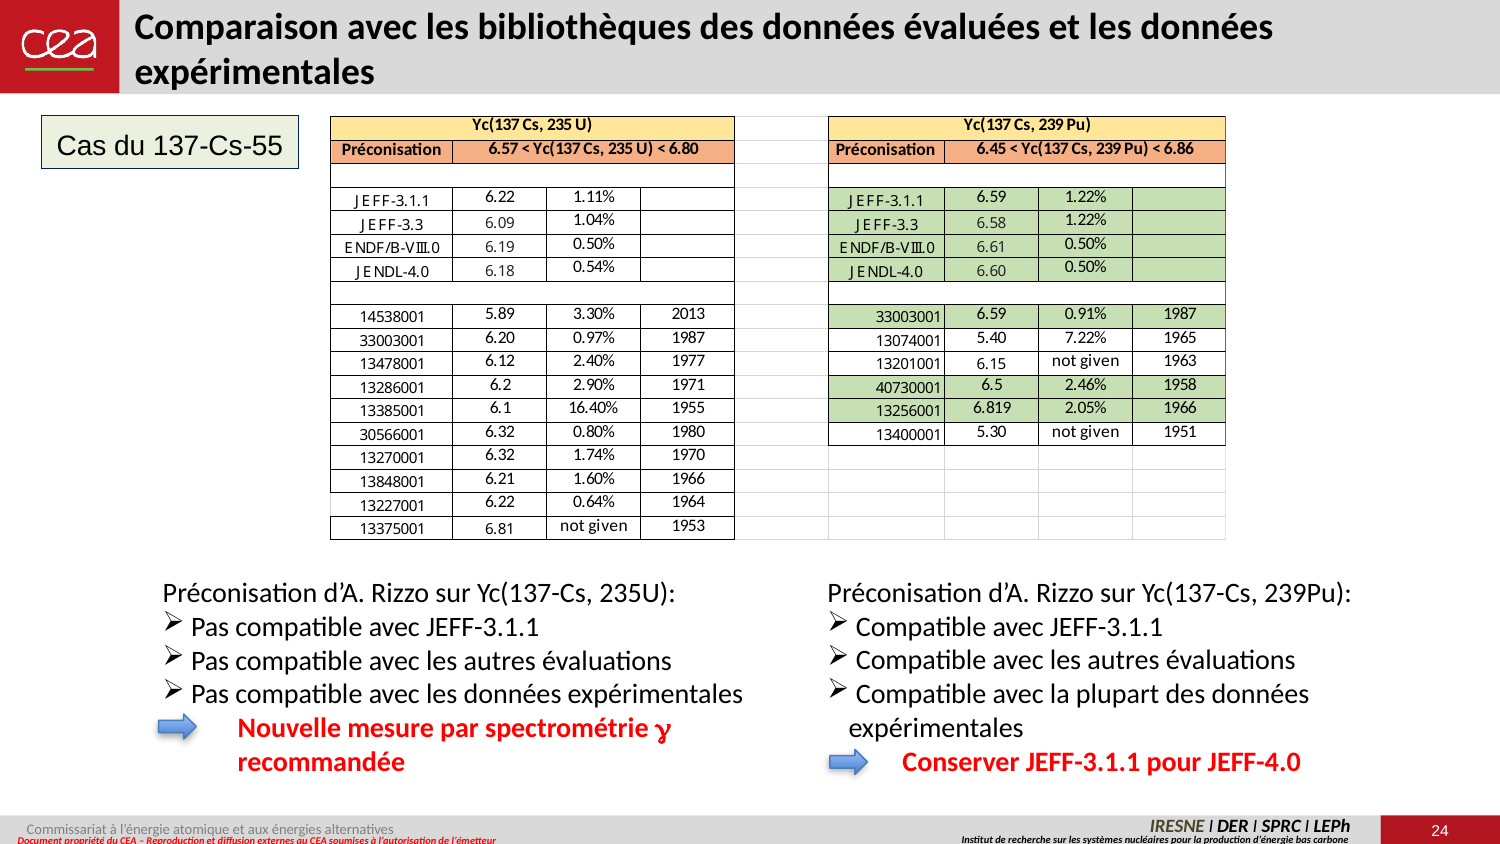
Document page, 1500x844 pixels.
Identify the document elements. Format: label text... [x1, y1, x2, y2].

text_box Préconisation d’A. Rizzo sur Yc(137-Cs, 235U): Pas compatible avec JEFF-3.1.1 Pas compatible avec les autres évaluations Pas compatible avec les données expérimentales Nouvelle mesure par spectrométrie g recommandée [147, 567, 763, 785]
text_box Préconisation d’A. Rizzo sur Yc(137-Cs, 239Pu): Compatible avec JEFF-3.1.1 Compatible avec les autres évaluations Compatible avec la plupart des données expérimentales Conserver JEFF-3.1.1 pour JEFF-4.0 [812, 567, 1461, 785]
picture [329, 116, 1227, 541]
text_box [157, 713, 197, 740]
text_box Cas du 137-Cs-55 [41, 115, 299, 169]
title Comparaison avec les bibliothèques des données évaluées et les données expérimentales [119, 0, 1385, 99]
picture [20, 27, 97, 71]
text_box [829, 748, 869, 776]
slide_number 24 [1401, 821, 1479, 840]
